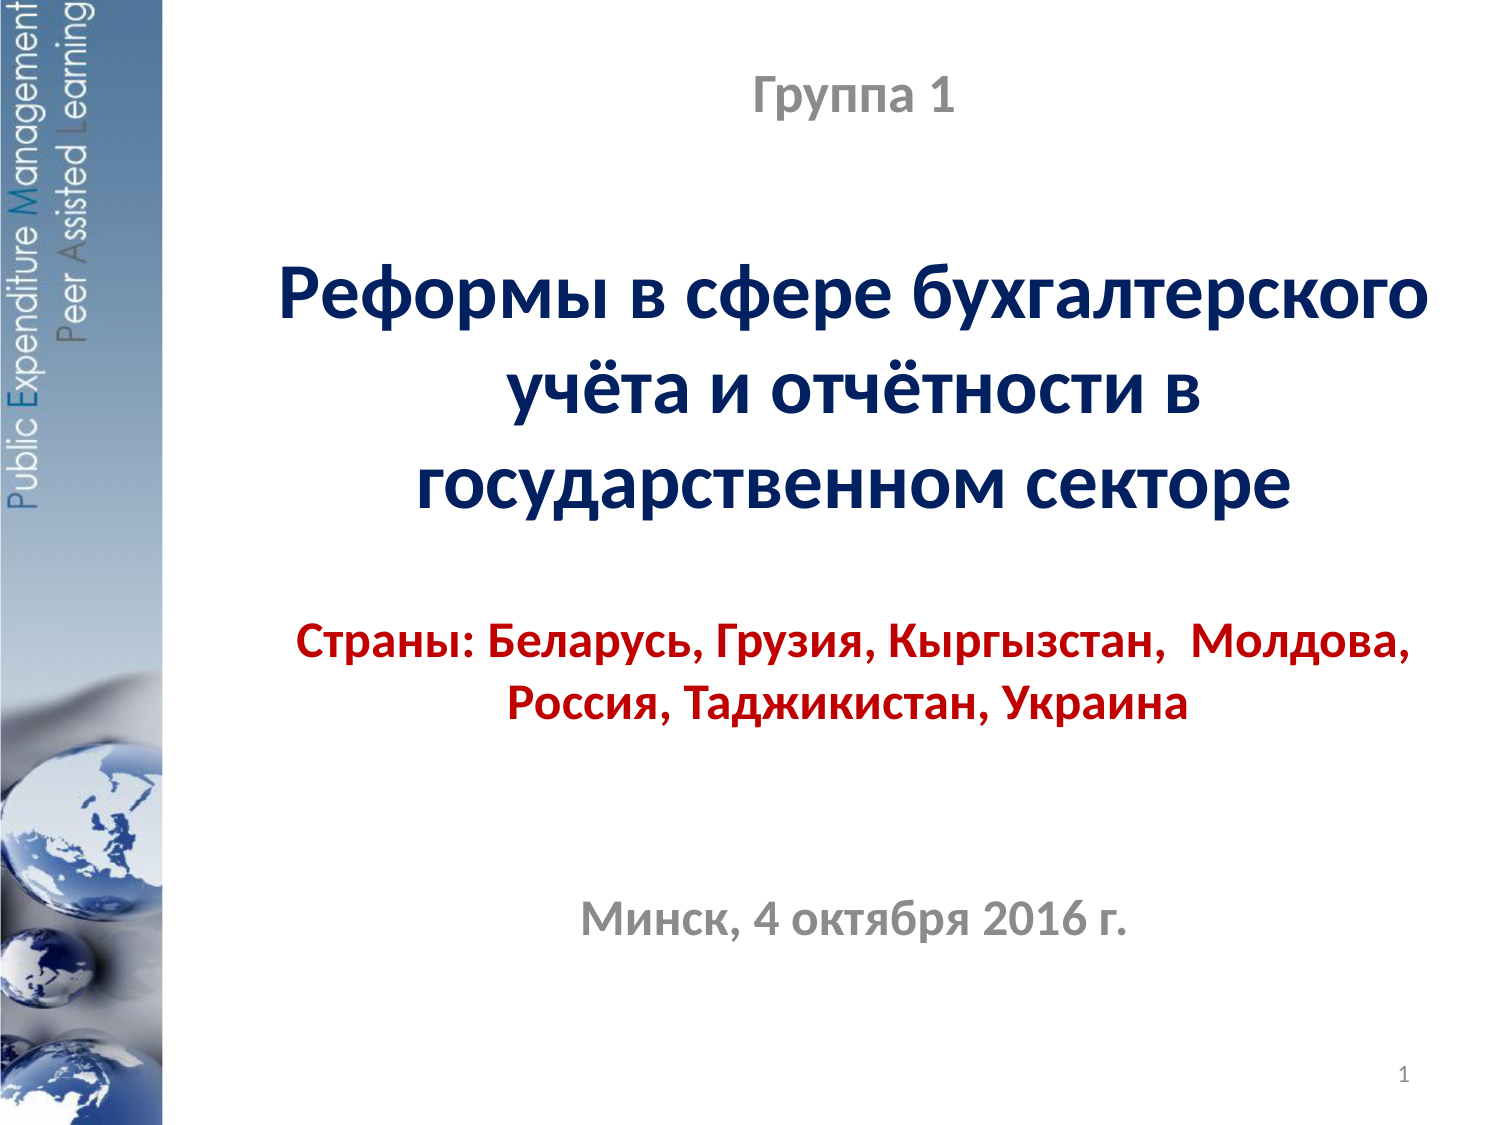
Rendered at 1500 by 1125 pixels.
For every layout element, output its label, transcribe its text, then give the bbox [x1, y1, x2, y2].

picture [0, 480, 644, 644]
subtitle Группа 1 Реформы в сфере бухгалтерского учёта и отчётности в государственном секторе Страны: Беларусь, Грузия, Кыргызстан, Молдова, Россия, Таджикистан, Украина Минск, 4 октября 2016 г. [187, 50, 1450, 1038]
slide_number 1 [1074, 1042, 1425, 1103]
